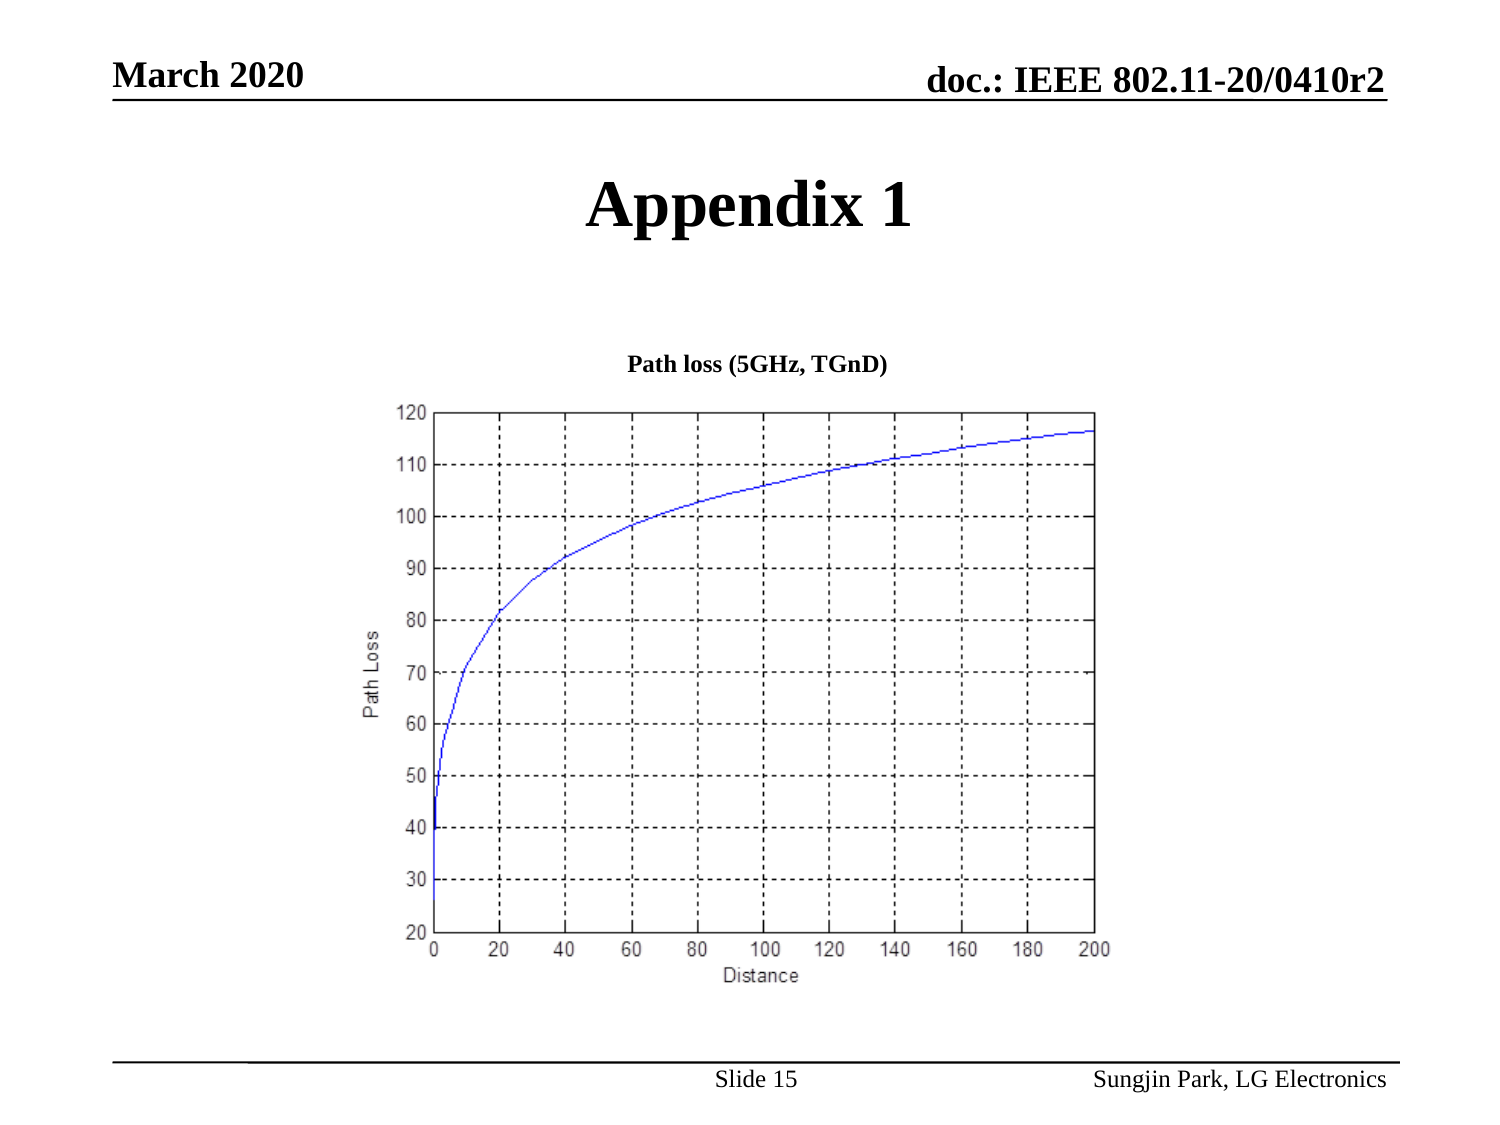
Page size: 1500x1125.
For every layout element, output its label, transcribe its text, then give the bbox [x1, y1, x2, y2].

text_box Path loss (5GHz, TGnD) [612, 339, 913, 360]
title Appendix 1 [112, 112, 1388, 288]
slide_number Slide 15 [712, 1061, 800, 1093]
picture [322, 362, 1178, 1004]
